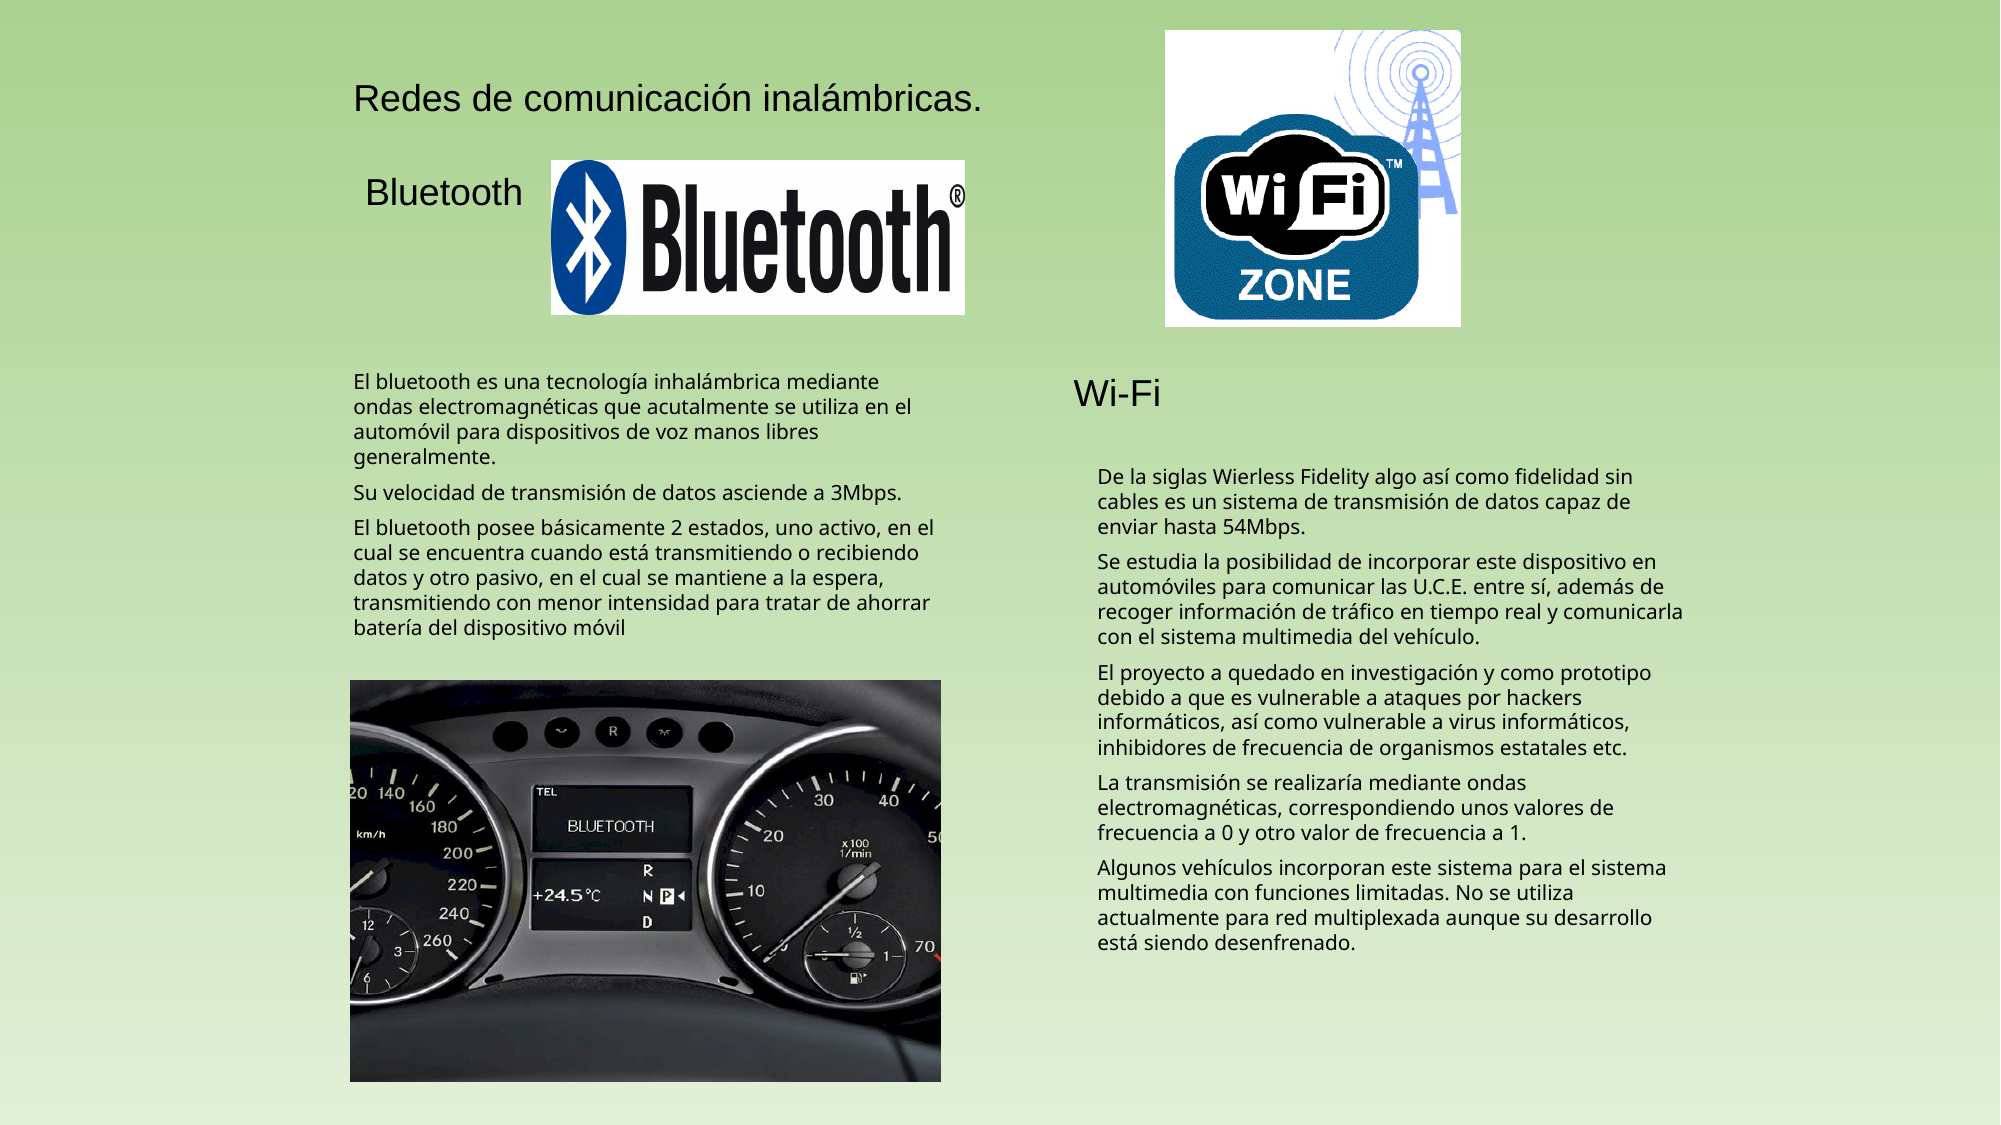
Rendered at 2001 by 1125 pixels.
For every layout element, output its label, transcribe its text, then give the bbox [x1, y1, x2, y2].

picture [551, 160, 965, 315]
picture [1165, 30, 1461, 327]
text_box Bluetooth [350, 160, 551, 221]
picture [350, 680, 941, 1082]
text_box Redes de comunicación inalámbricas. [338, 66, 1048, 127]
text_box De la siglas Wierless Fidelity algo así como fidelidad sin cables es un sistema de transmisión de datos capaz de enviar hasta 54Mbps. Se estudia la posibilidad de incorporar este dispositivo en automóviles para comunicar las U.C.E. entre sí, además de recoger información de tráfico en tiempo real y comunicarla con el sistema multimedia del vehículo. El proyecto a quedado en investigación y como prototipo debido a que es vulnerable a ataques por hackers informáticos, así como vulnerable a virus informáticos, inhibidores de frecuencia de organismos estatales etc. La transmisión se realizaría mediante ondas electromagnéticas, correspondiendo unos valores de frecuencia a 0 y otro valor de frecuencia a 1. Algunos vehículos incorporan este sistema para el sistema multimedia con funciones limitadas. No se utiliza actualmente para red multiplexada aunque su desarrollo está siendo desenfrenado. [1082, 456, 1709, 963]
text_box El bluetooth es una tecnología inhalámbrica mediante ondas electromagnéticas que acutalmente se utiliza en el automóvil para dispositivos de voz manos libres generalmente. Su velocidad de transmisión de datos asciende a 3Mbps. El bluetooth posee básicamente 2 estados, uno activo, en el cual se encuentra cuando está transmitiendo o recibiendo datos y otro pasivo, en el cual se mantiene a la espera, transmitiendo con menor intensidad para tratar de ahorrar batería del dispositivo móvil [338, 361, 953, 647]
text_box Wi-Fi [1059, 361, 1343, 422]
